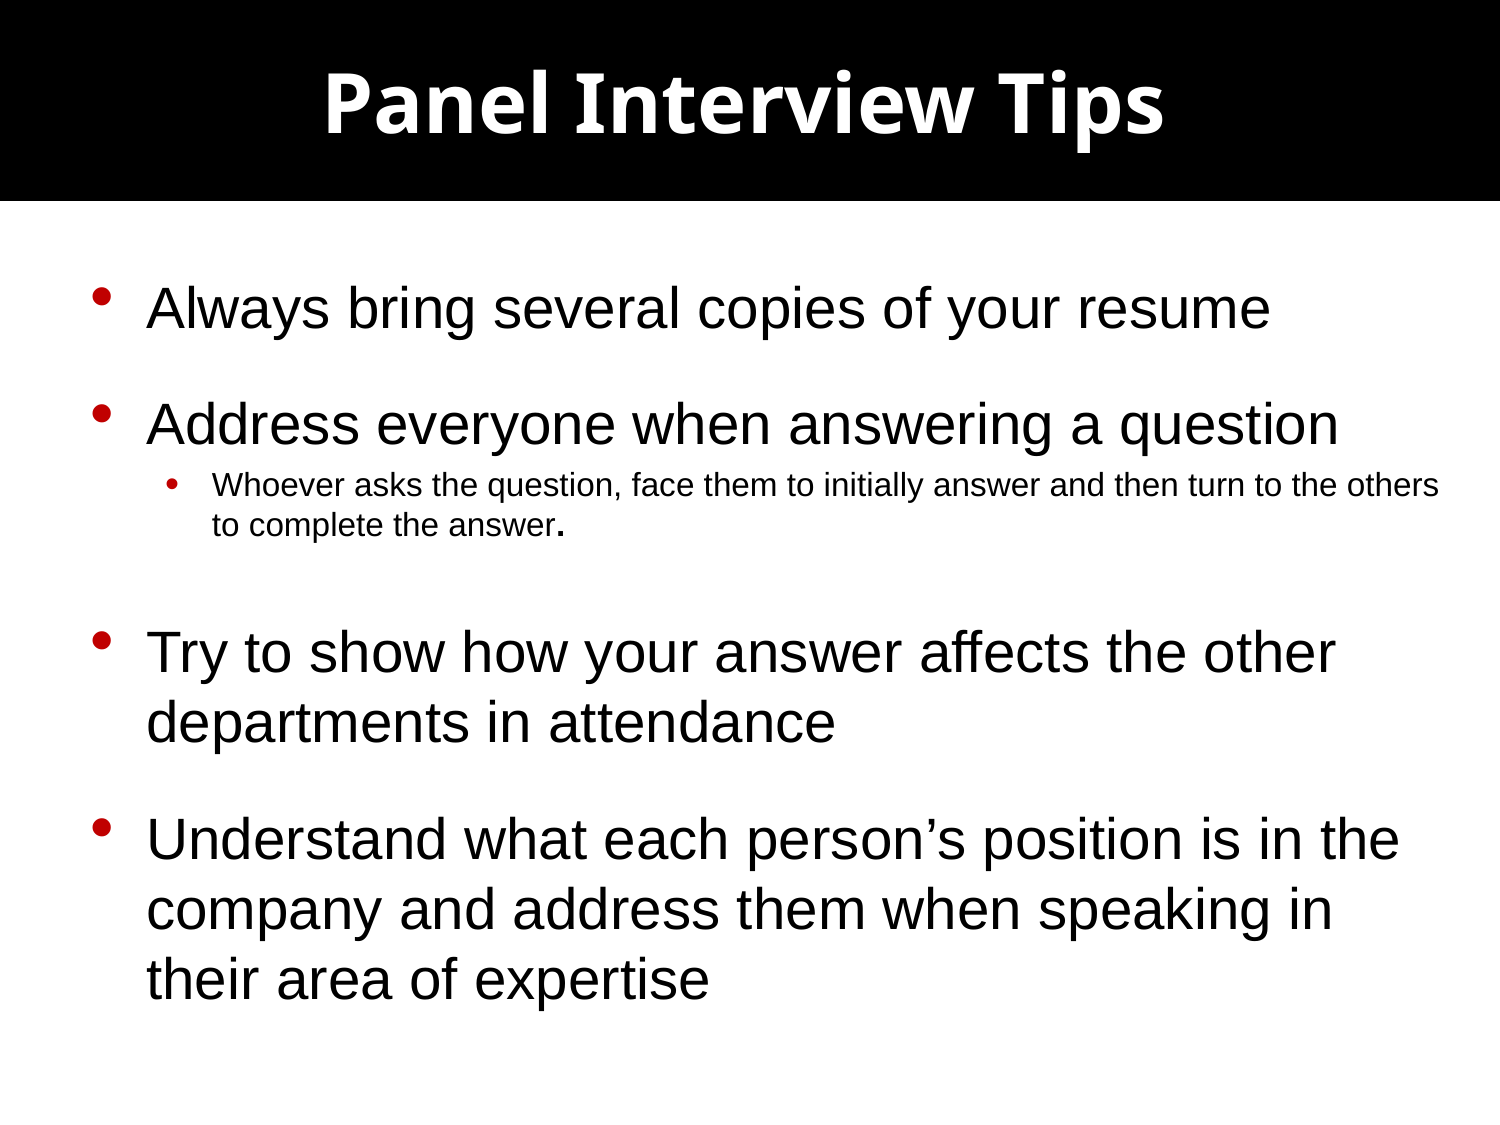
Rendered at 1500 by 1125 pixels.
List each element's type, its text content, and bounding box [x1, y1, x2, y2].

text_box [0, 0, 1500, 200]
text_box Panel Interview Tips [125, 38, 1363, 175]
list Always bring several copies of your resume Address everyone when answering a question Whoever asks the question, face them to initially answer and then turn to the others to complete the answer. Try to show how your answer affects the other departments in attendance Understand what each person’s position is in the company and address them when speaking in their area of expertise [75, 262, 1475, 1075]
